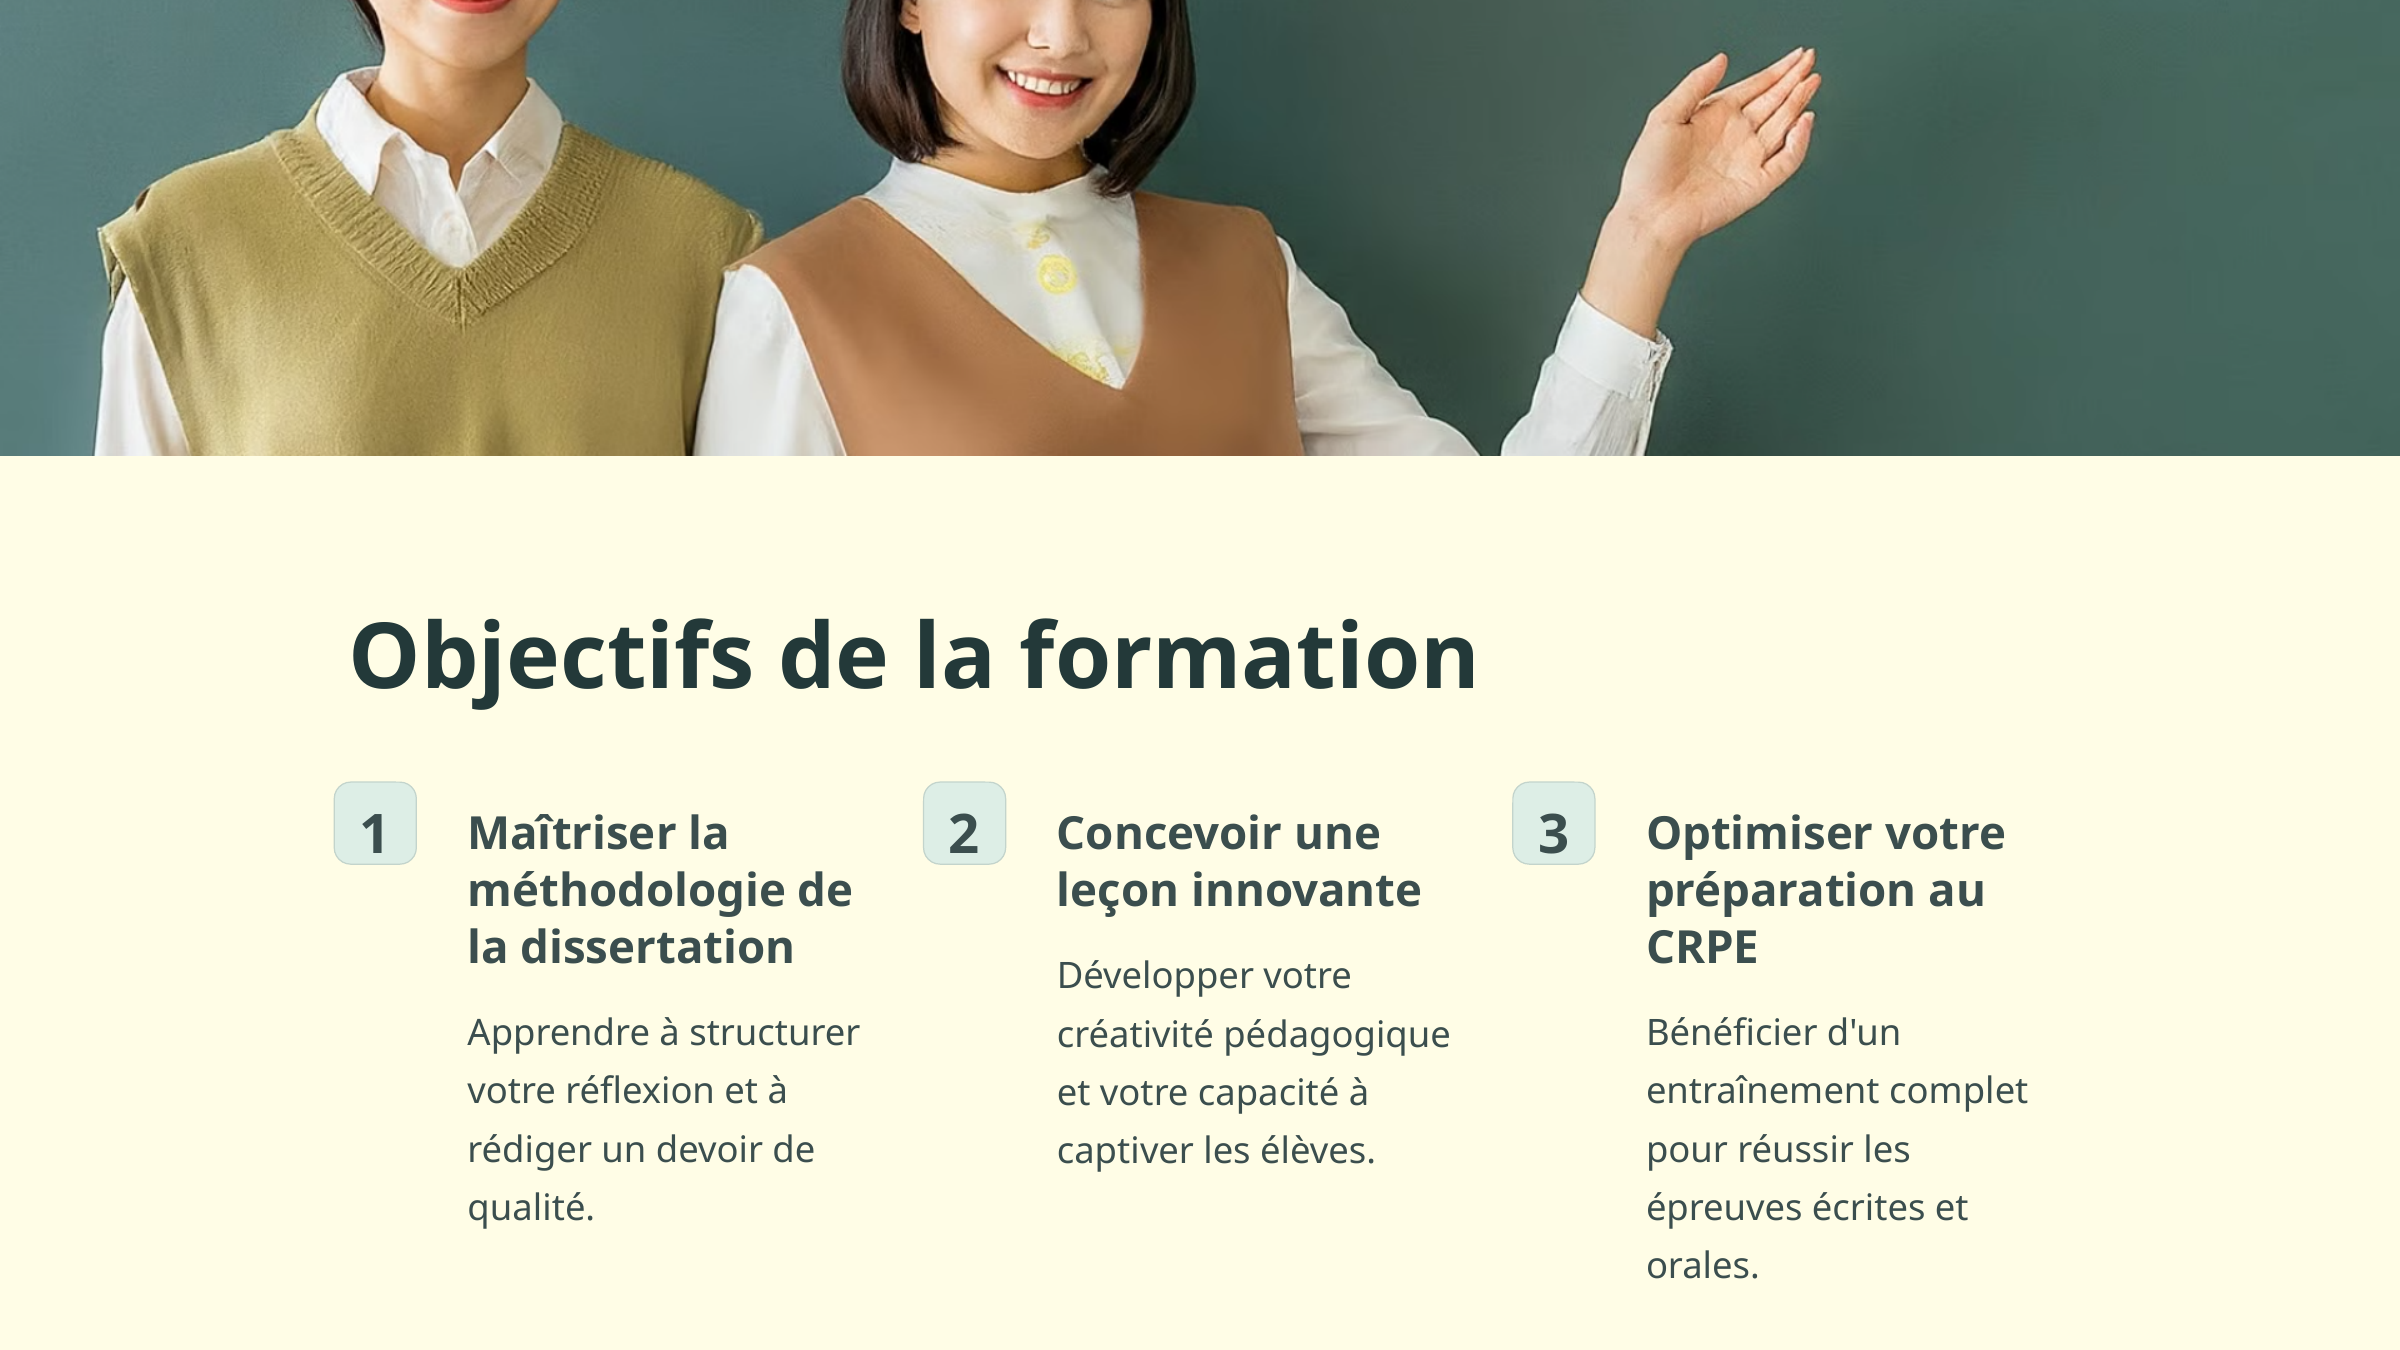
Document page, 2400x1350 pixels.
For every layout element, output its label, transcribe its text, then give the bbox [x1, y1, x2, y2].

text_box [334, 782, 417, 865]
text_box Bénéficier d'un entraînement complet pour réussir les épreuves écrites et orales. [1631, 987, 2066, 1319]
text_box 3 [1536, 788, 1572, 858]
text_box Maîtriser la méthodologie de la dissertation [452, 794, 888, 966]
text_box Développer votre créativité pédagogique et votre capacité à captiver les élèves. [1042, 930, 1477, 1164]
text_box 1 [364, 788, 386, 858]
text_box [923, 782, 1006, 865]
text_box 2 [947, 788, 982, 858]
picture [0, 0, 2400, 456]
text_box Optimiser votre préparation au CRPE [1631, 794, 2066, 966]
text_box [0, 456, 2400, 1350]
text_box Concevoir une leçon innovante [1042, 794, 1477, 909]
text_box [1512, 782, 1595, 865]
text_box Apprendre à structurer votre réflexion et à rédiger un devoir de qualité. [452, 987, 888, 1163]
text_box Objectifs de la formation [334, 585, 1578, 699]
